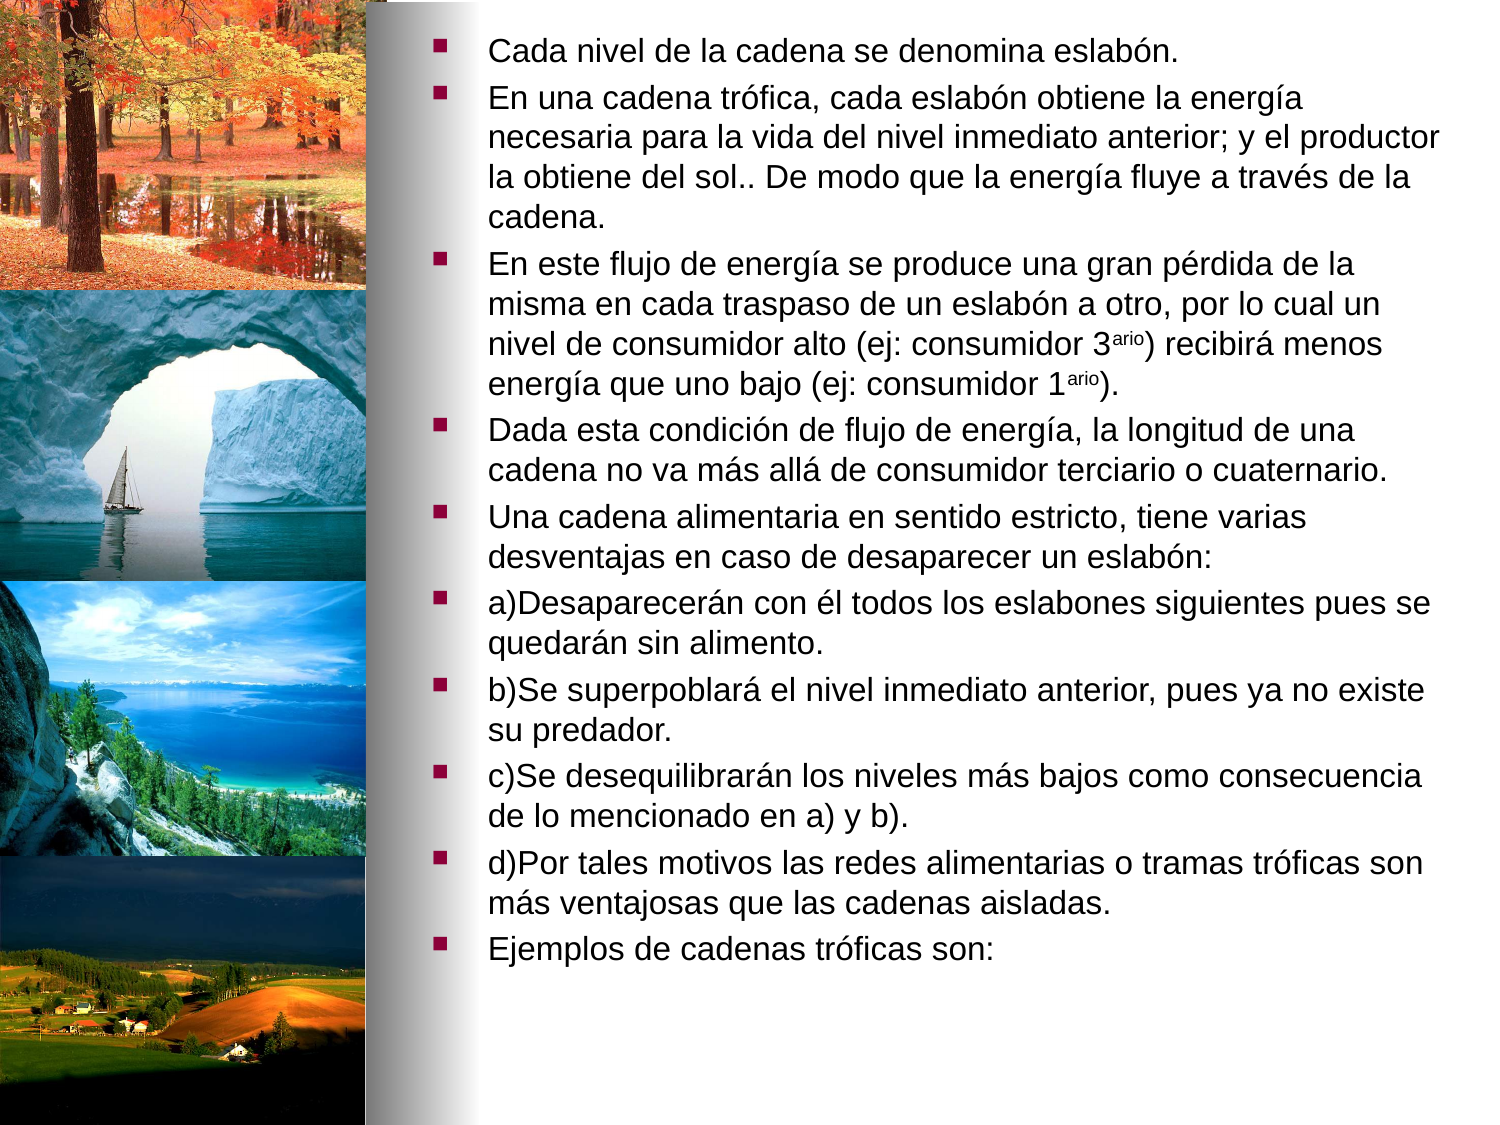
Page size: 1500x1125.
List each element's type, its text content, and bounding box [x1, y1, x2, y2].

picture [0, 0, 387, 1125]
list Cada nivel de la cadena se denomina eslabón. En una cadena trófica, cada eslabón obtiene la energía necesaria para la vida del nivel inmediato anterior; y el productor la obtiene del sol.. De modo que la energía fluye a través de la cadena. En este flujo de energía se produce una gran pérdida de la misma en cada traspaso de un eslabón a otro, por lo cual un nivel de consumidor alto (ej: consumidor 3ario) recibirá menos energía que uno bajo (ej: consumidor 1ario). Dada esta condición de flujo de energía, la longitud de una cadena no va más allá de consumidor terciario o cuaternario. Una cadena alimentaria en sentido estricto, tiene varias desventajas en caso de desaparecer un eslabón: a)Desaparecerán con él todos los eslabones siguientes pues se quedarán sin alimento. b)Se superpoblará el nivel inmediato anterior, pues ya no existe su predador. c)Se desequilibrarán los niveles más bajos como consecuencia de lo mencionado en a) y b). d)Por tales motivos las redes alimentarias o tramas tróficas son más ventajosas que las cadenas aisladas. Ejemplos de cadenas tróficas son: [416, 21, 1467, 856]
